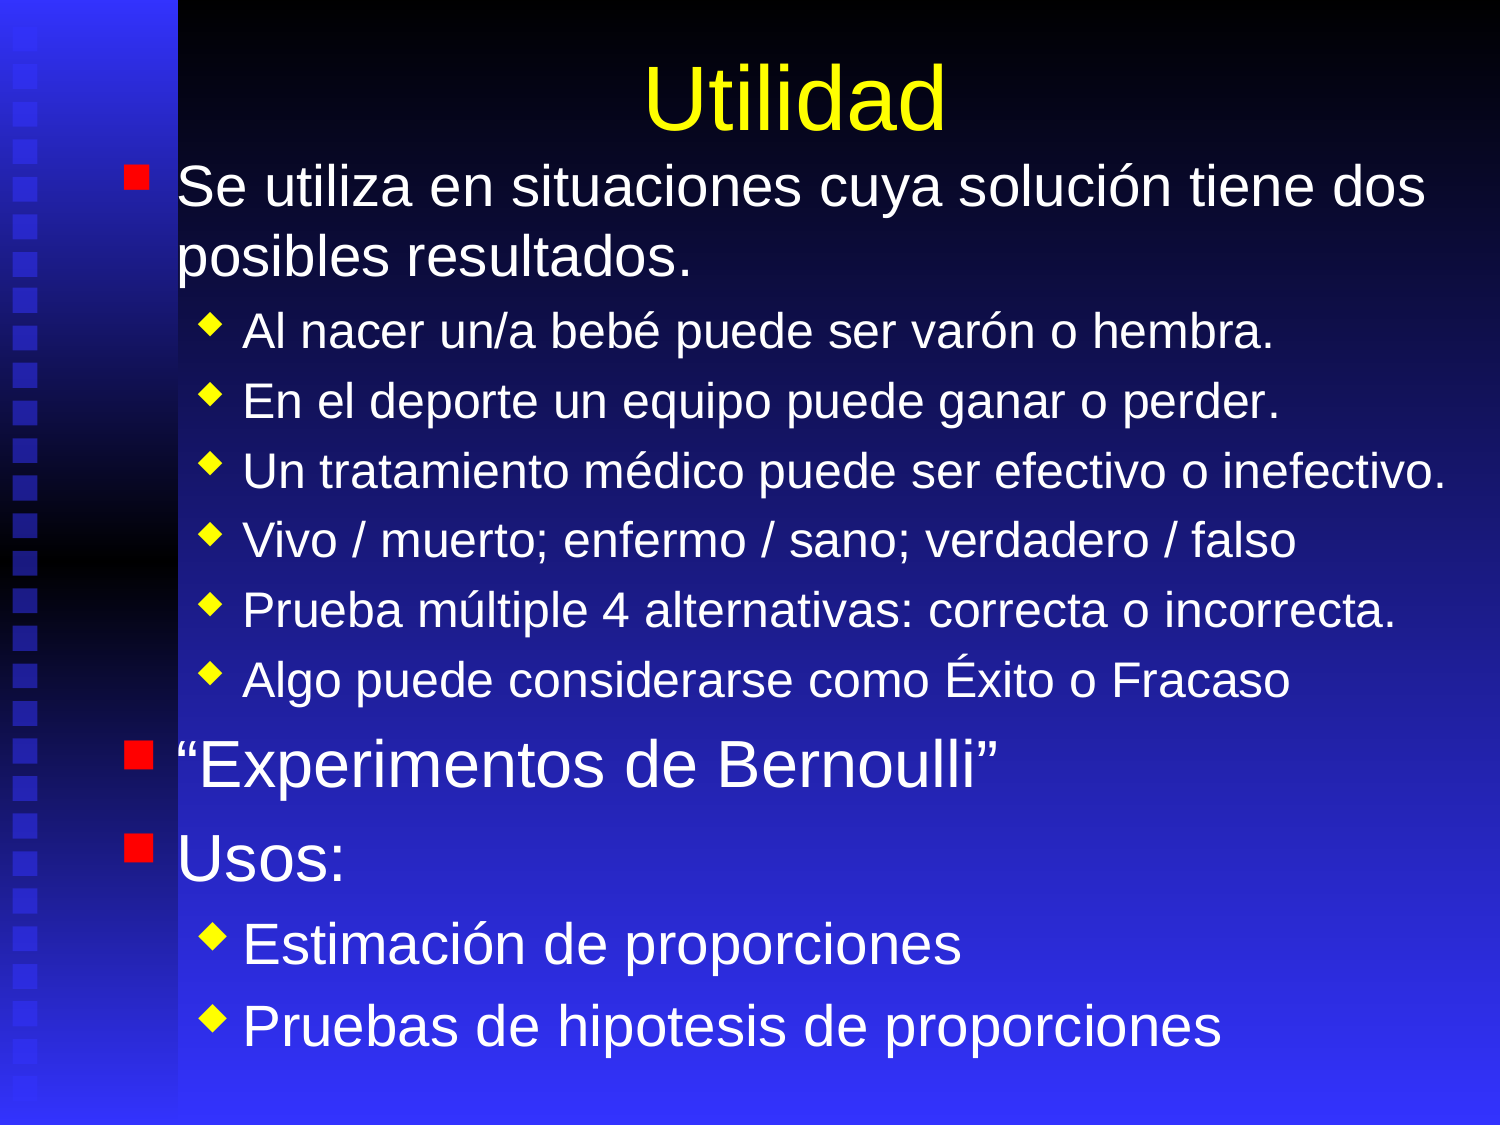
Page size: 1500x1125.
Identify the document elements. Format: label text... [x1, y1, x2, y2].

list Se utiliza en situaciones cuya solución tiene dos posibles resultados. Al nacer un/a bebé puede ser varón o hembra. En el deporte un equipo puede ganar o perder. Un tratamiento médico puede ser efectivo o inefectivo. Vivo / muerto; enfermo / sano; verdadero / falso Prueba múltiple 4 alternativas: correcta o incorrecta. Algo puede considerarse como Éxito o Fracaso “Experimentos de Bernoulli” Usos: Estimación de proporciones Pruebas de hipotesis de proporciones [105, 140, 1468, 1020]
title Utilidad [128, 0, 1463, 140]
